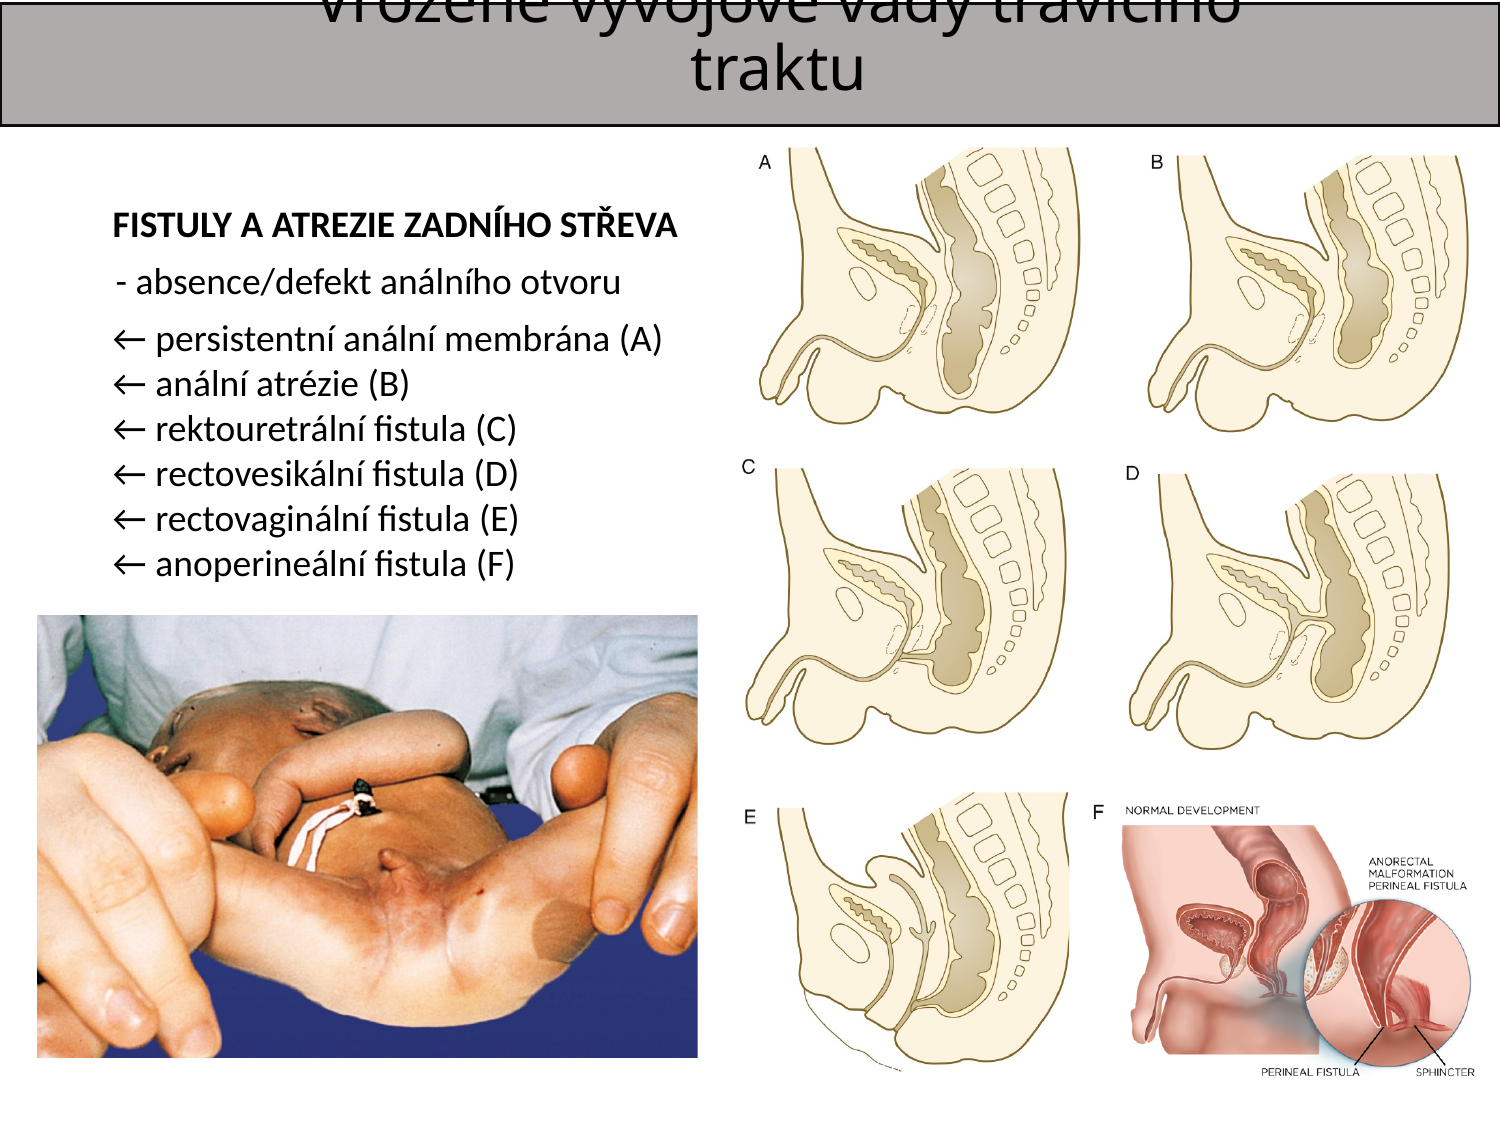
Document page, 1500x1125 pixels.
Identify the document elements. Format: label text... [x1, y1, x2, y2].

picture [741, 444, 1454, 752]
text_box fistuly a atrezie zadního střeva [98, 192, 758, 253]
picture [741, 780, 1070, 1085]
title Vrozené vývojové vady trávicího traktu [271, 0, 1287, 112]
text_box [0, 2, 1500, 127]
text_box - absence/defekt análního otvoru [100, 249, 638, 310]
text_box ← persistentní anální membrána (A) ← anální atrézie (B) ← rektouretrální fistula (C) ← rectovesikální fistula (D) ← rectovaginální fistula (E) ← anoperineální fistula (F) [98, 306, 848, 592]
picture [37, 615, 698, 1058]
picture [1082, 791, 1490, 1085]
picture [758, 147, 1471, 442]
